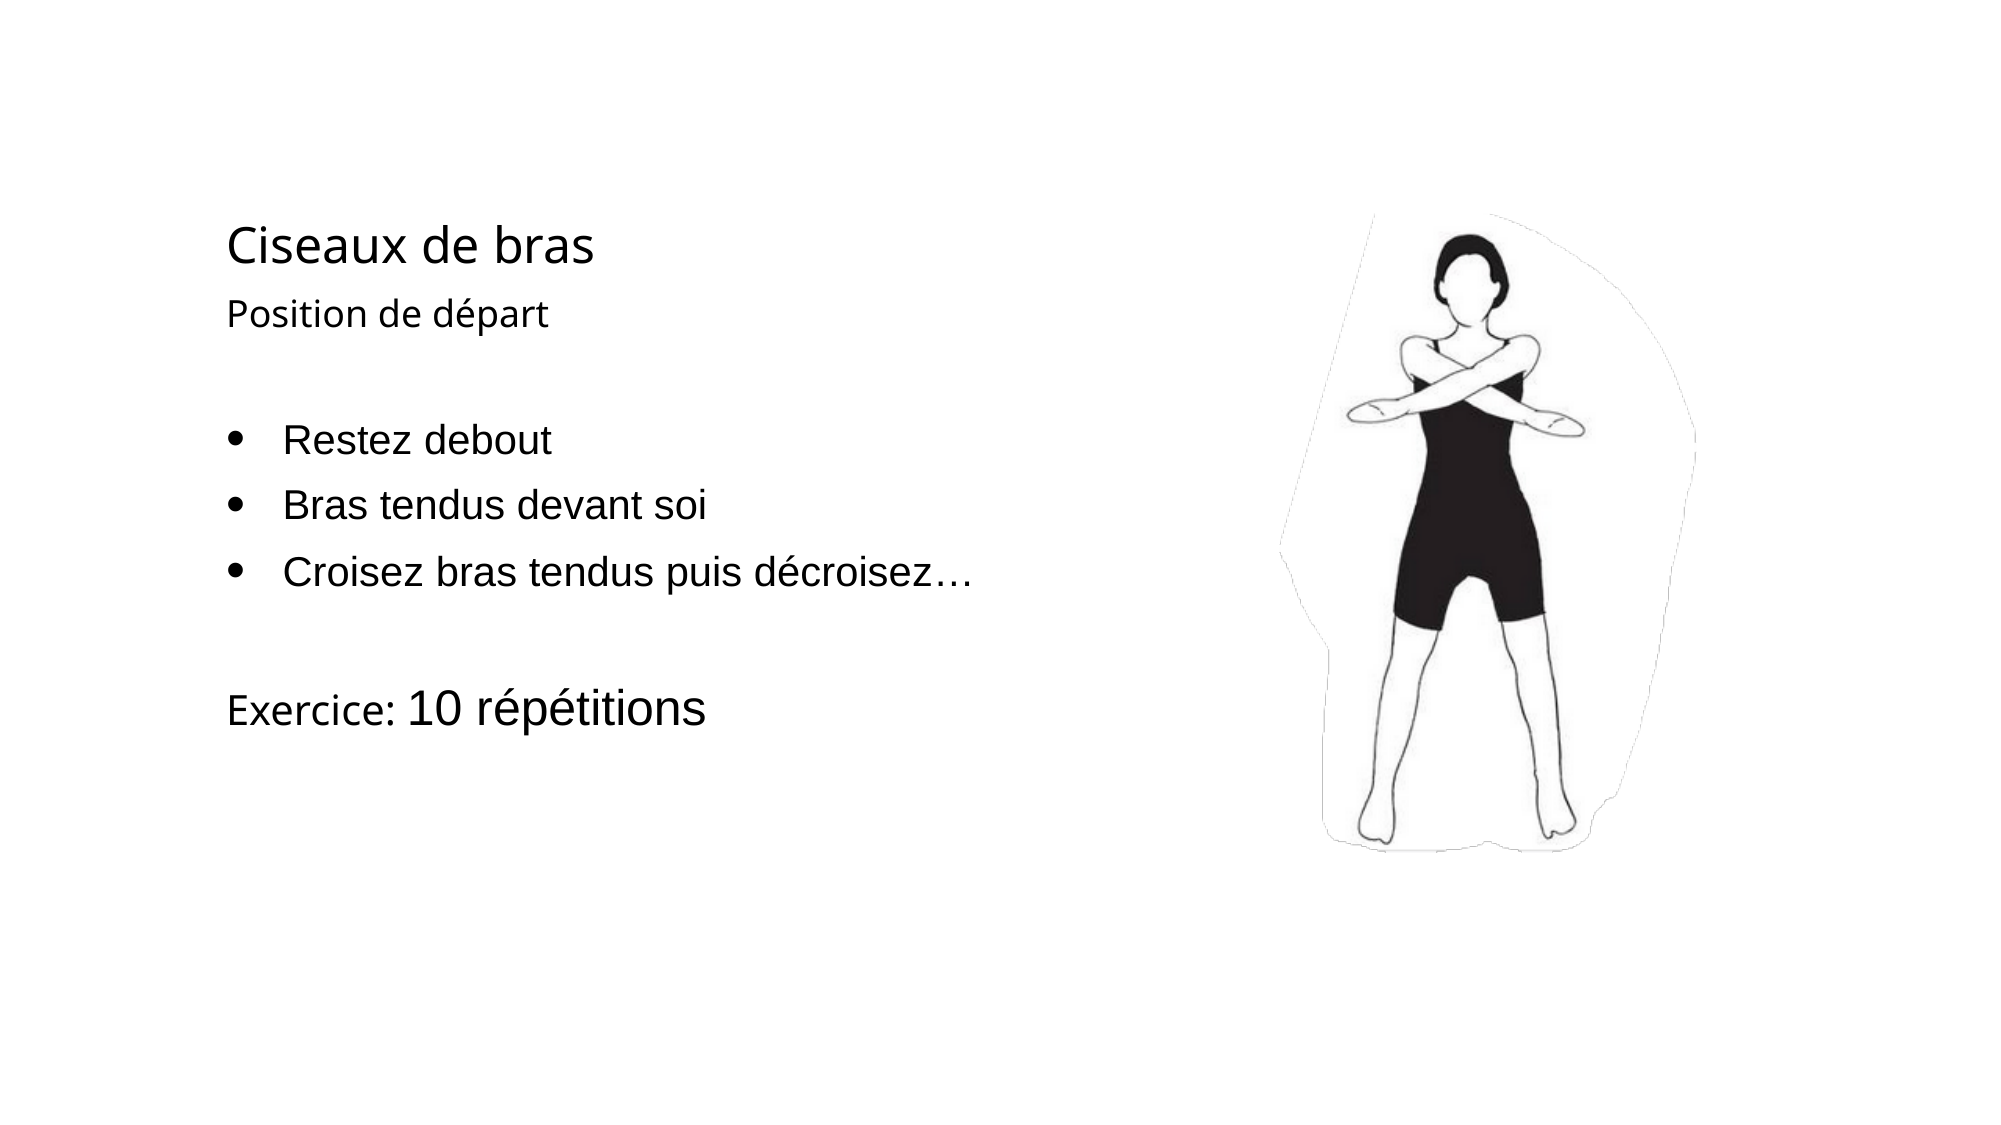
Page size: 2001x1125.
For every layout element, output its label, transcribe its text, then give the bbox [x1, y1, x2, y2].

picture [1279, 213, 1697, 853]
text_box Ciseaux de bras Position de départ Restez debout Bras tendus devant soi Croisez bras tendus puis décroisez… Exercice: 10 répétitions [211, 213, 1697, 1029]
